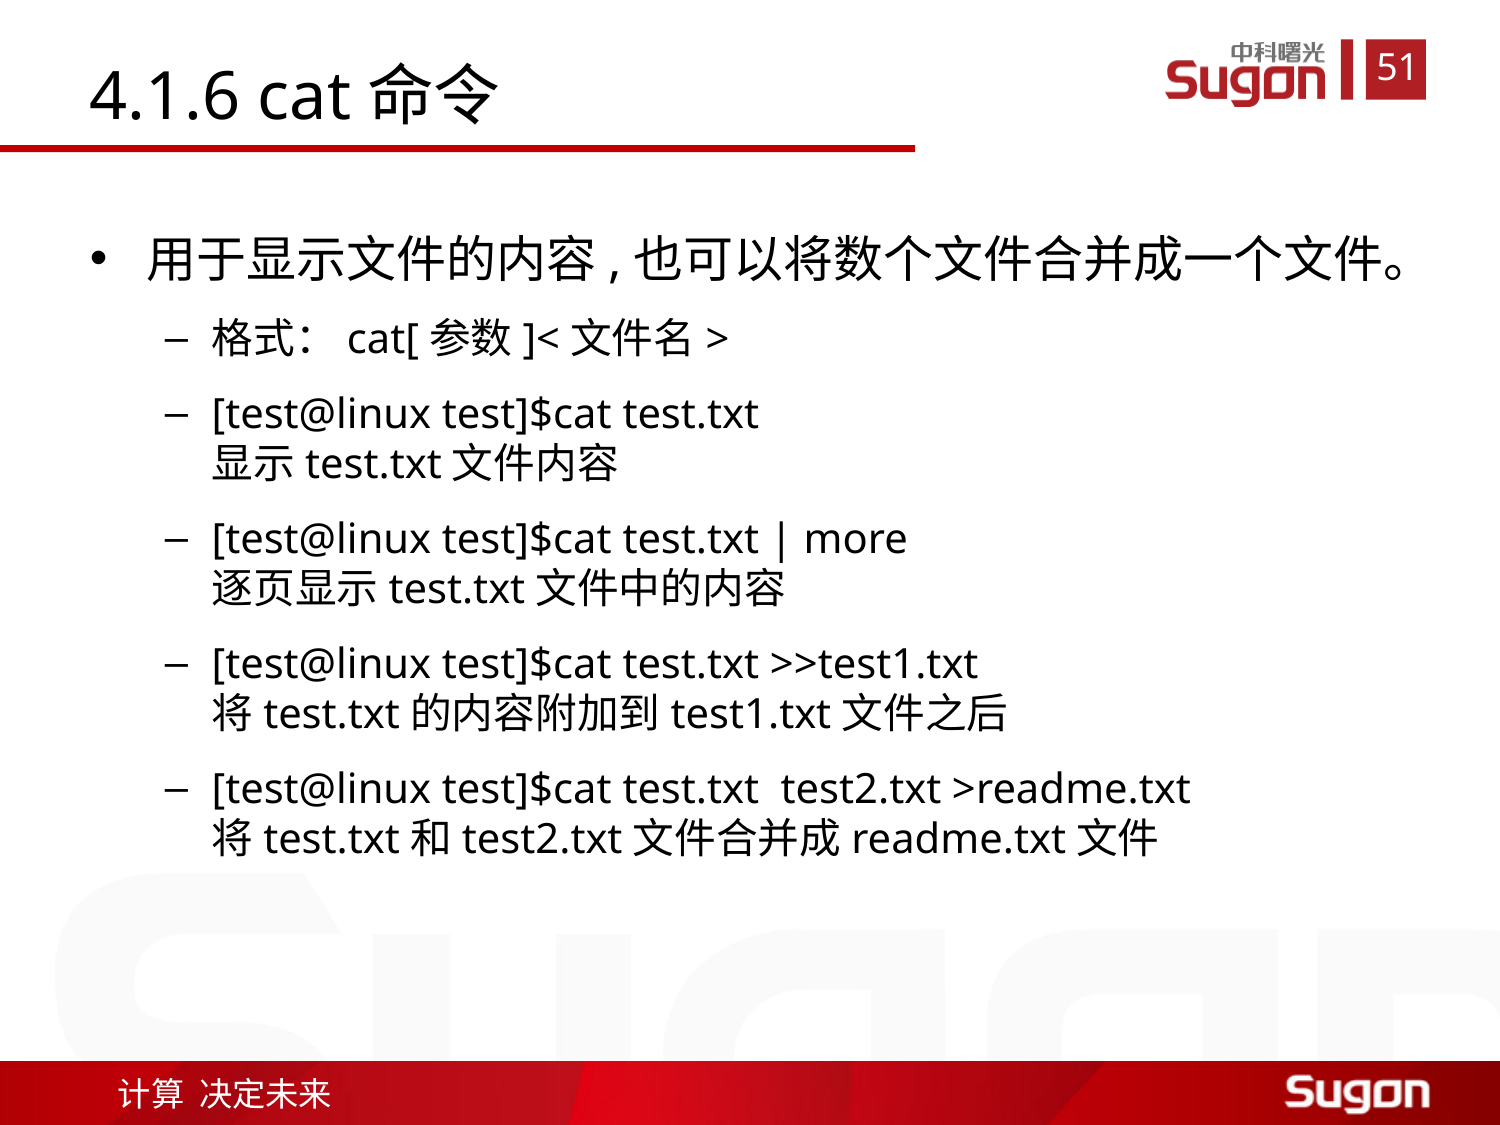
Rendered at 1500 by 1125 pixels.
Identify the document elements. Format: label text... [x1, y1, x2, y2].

list 用于显示文件的内容,也可以将数个文件合并成一个文件。 格式：cat[参数]<文件名> [test@linux test]$cat test.txt 显示test.txt文件内容 [test@linux test]$cat test.txt | more 逐页显示test.txt文件中的内容 [test@linux test]$cat test.txt >>test1.txt 将test.txt的内容附加到test1.txt文件之后 [test@linux test]$cat test.txt test2.txt >readme.txt 将test.txt和test2.txt文件合并成readme.txt文件 [75, 219, 1425, 905]
title 4.1.6 cat命令 [75, 45, 1140, 149]
picture [0, 0, 1500, 1125]
